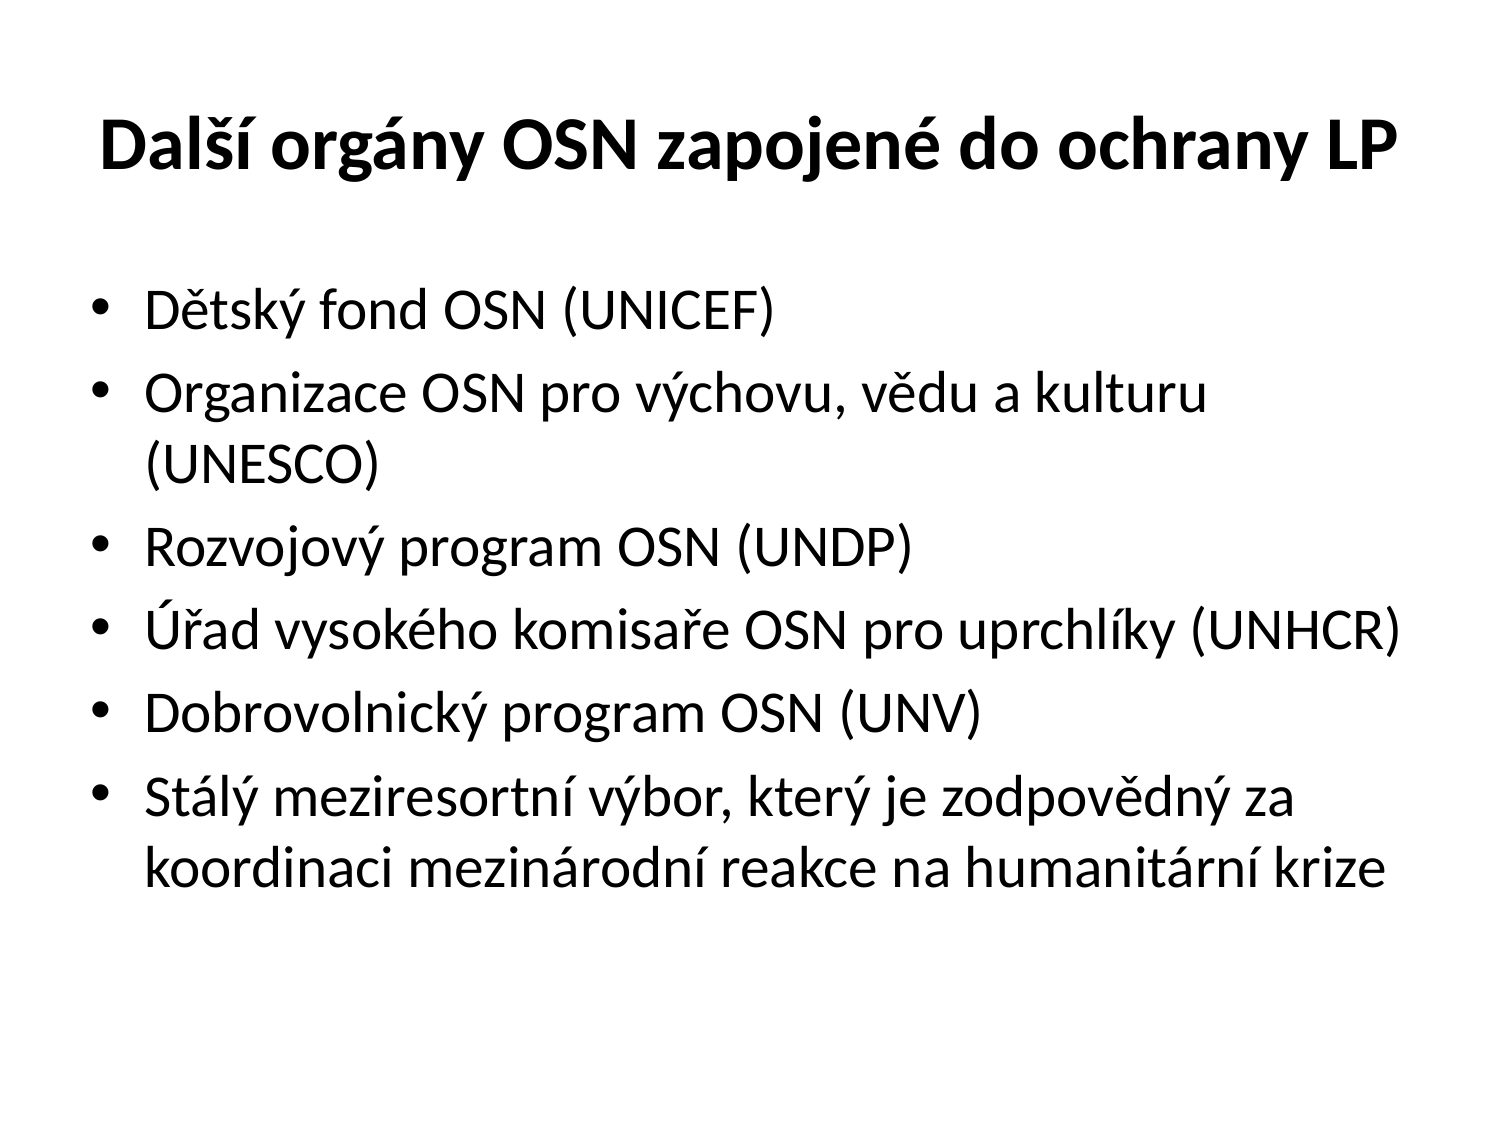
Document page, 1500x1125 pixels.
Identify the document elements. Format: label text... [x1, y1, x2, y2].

list Dětský fond OSN (UNICEF) Organizace OSN pro výchovu, vědu a kulturu (UNESCO) Rozvojový program OSN (UNDP) Úřad vysokého komisaře OSN pro uprchlíky (UNHCR) Dobrovolnický program OSN (UNV) Stálý meziresortní výbor, který je zodpovědný za koordinaci mezinárodní reakce na humanitární krize [75, 262, 1425, 1005]
title Další orgány OSN zapojené do ochrany LP [75, 45, 1425, 233]
